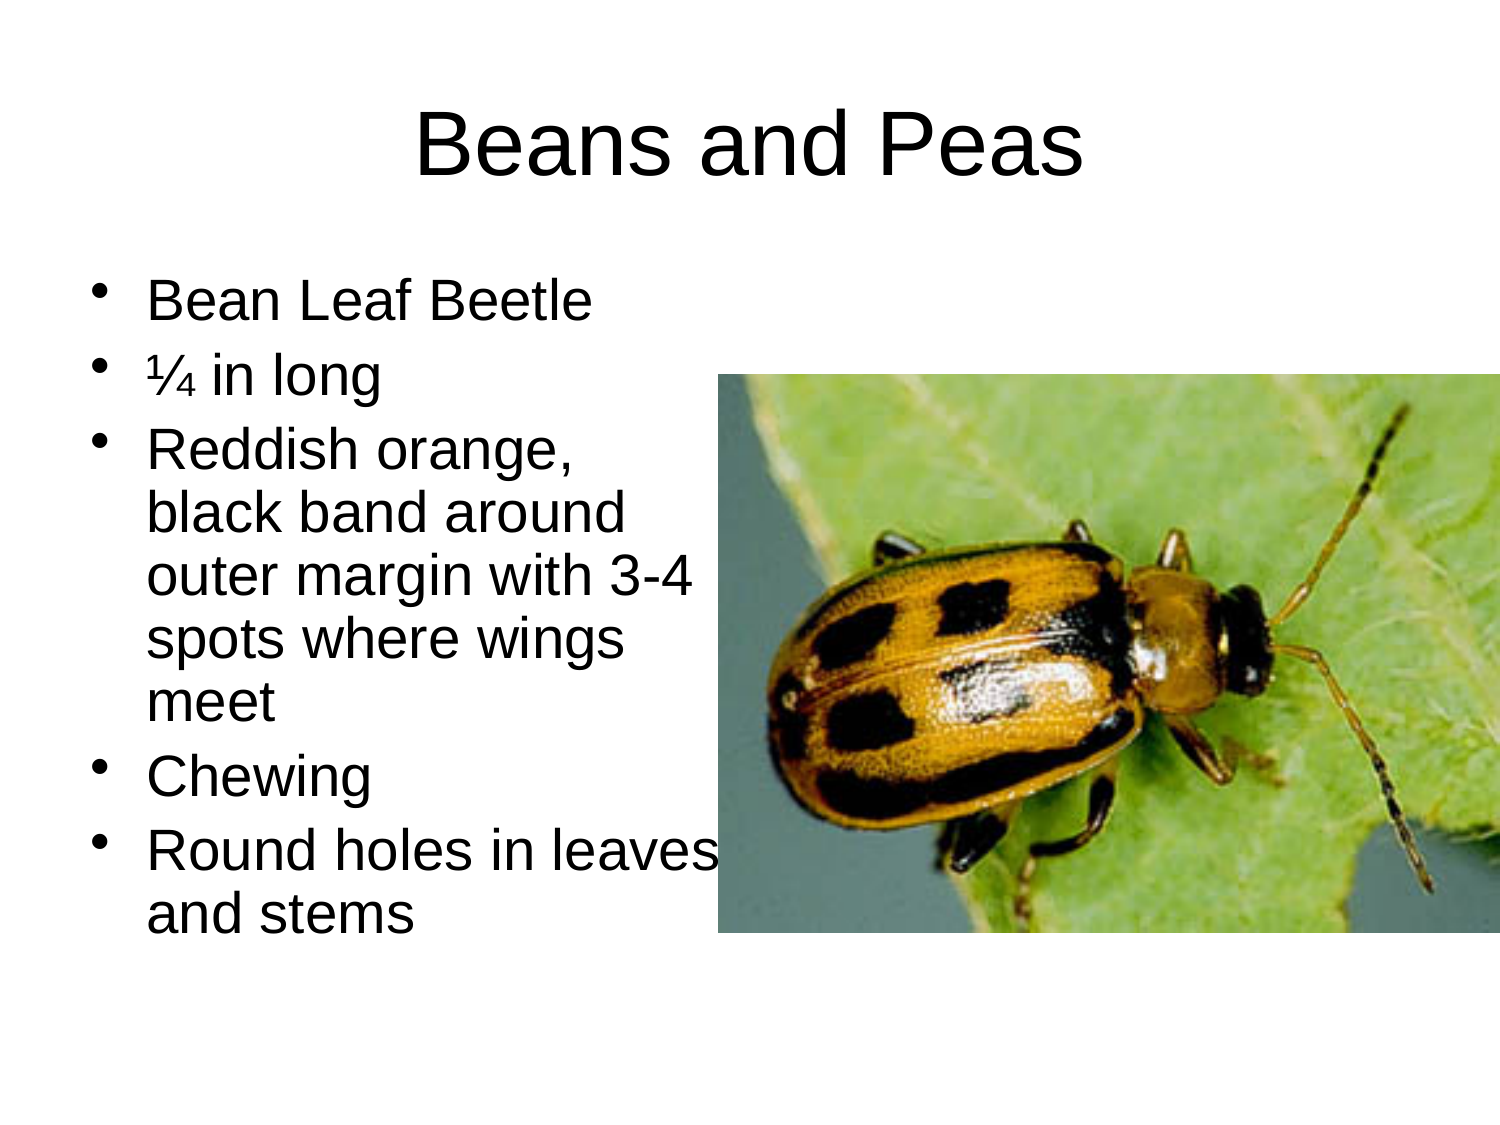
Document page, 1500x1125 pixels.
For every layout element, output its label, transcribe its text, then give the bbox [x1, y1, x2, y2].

title Beans and Peas [75, 45, 1425, 233]
picture [718, 374, 1500, 933]
list Bean Leaf Beetle ¼ in long Reddish orange, black band around outer margin with 3-4 spots where wings meet Chewing Round holes in leaves and stems [75, 262, 738, 1005]
